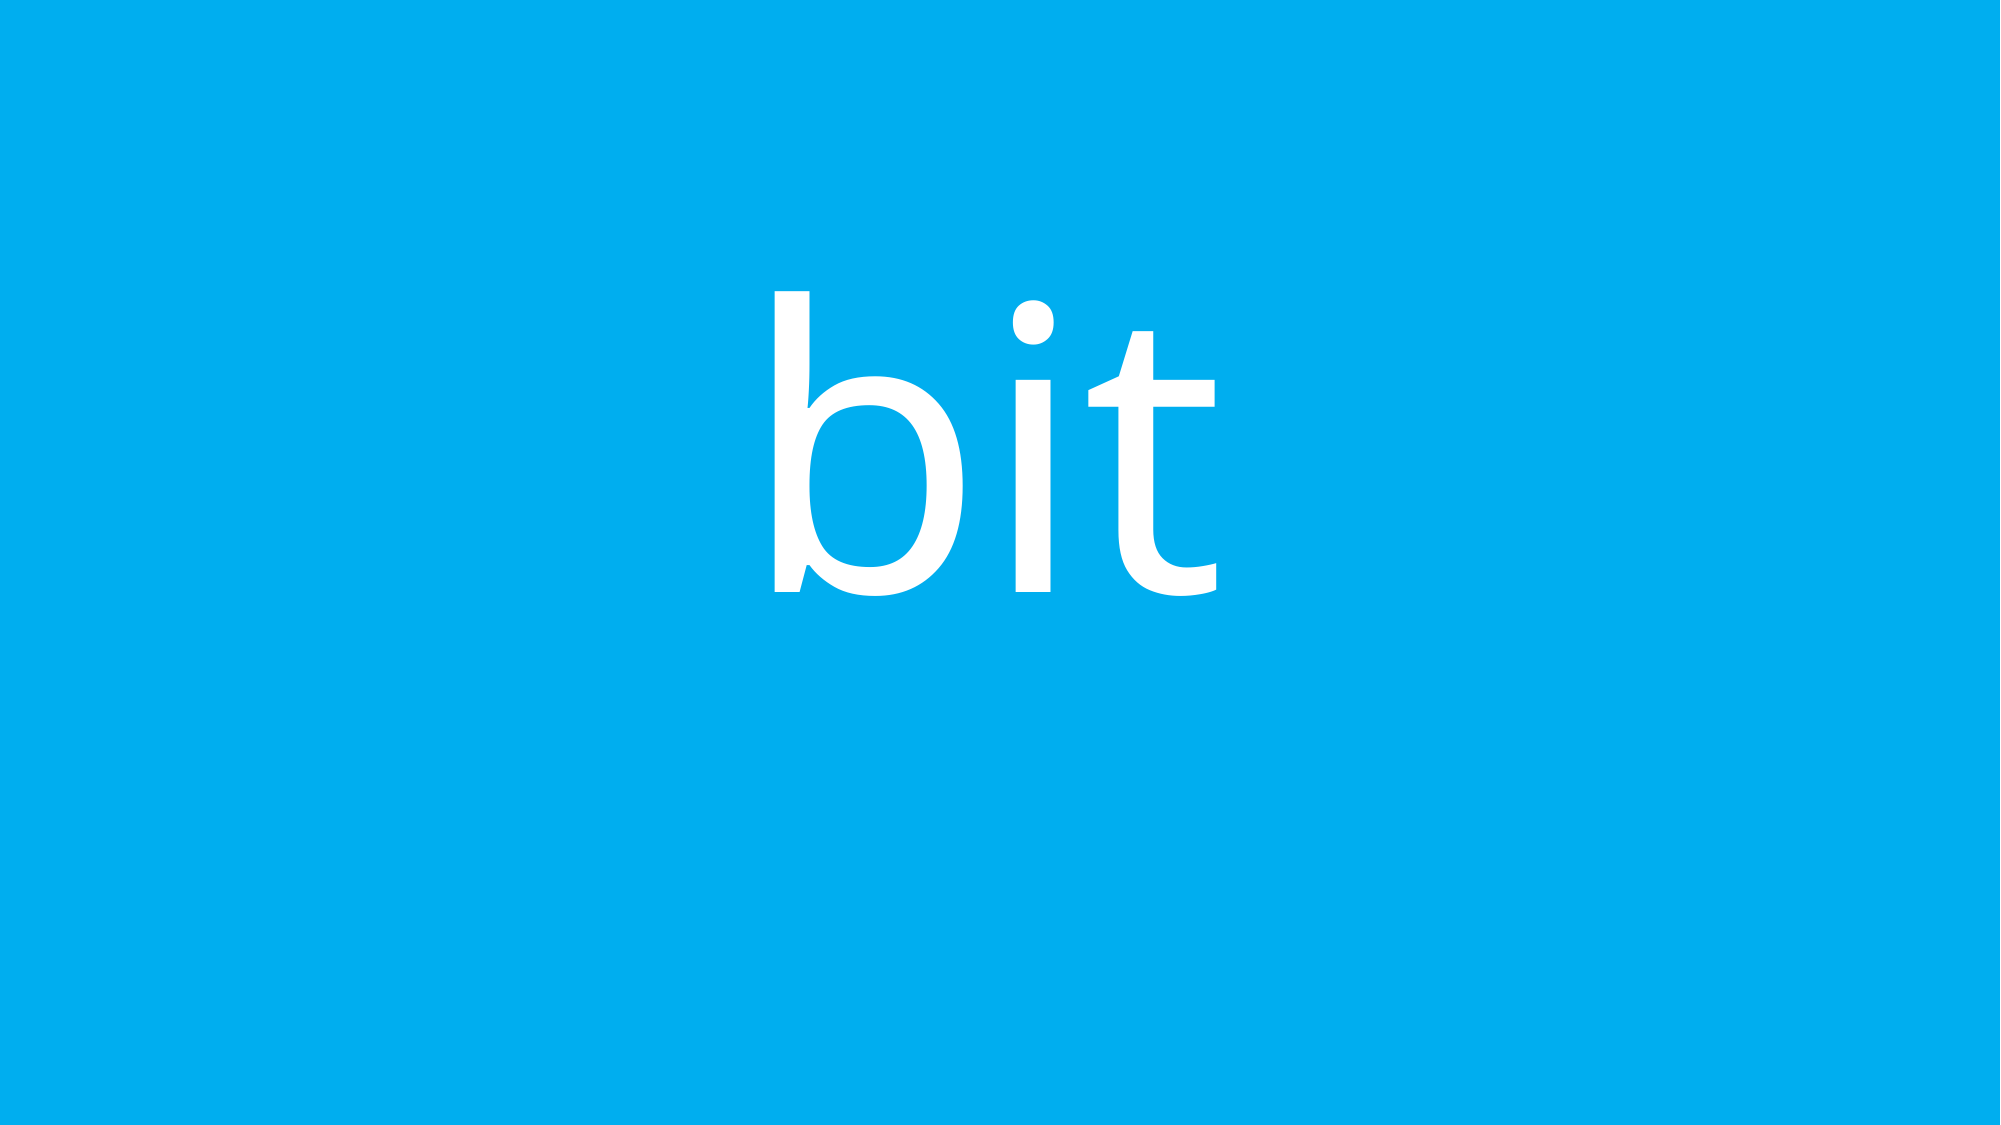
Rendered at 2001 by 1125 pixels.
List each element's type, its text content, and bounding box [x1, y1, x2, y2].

title bit [98, 126, 1868, 677]
